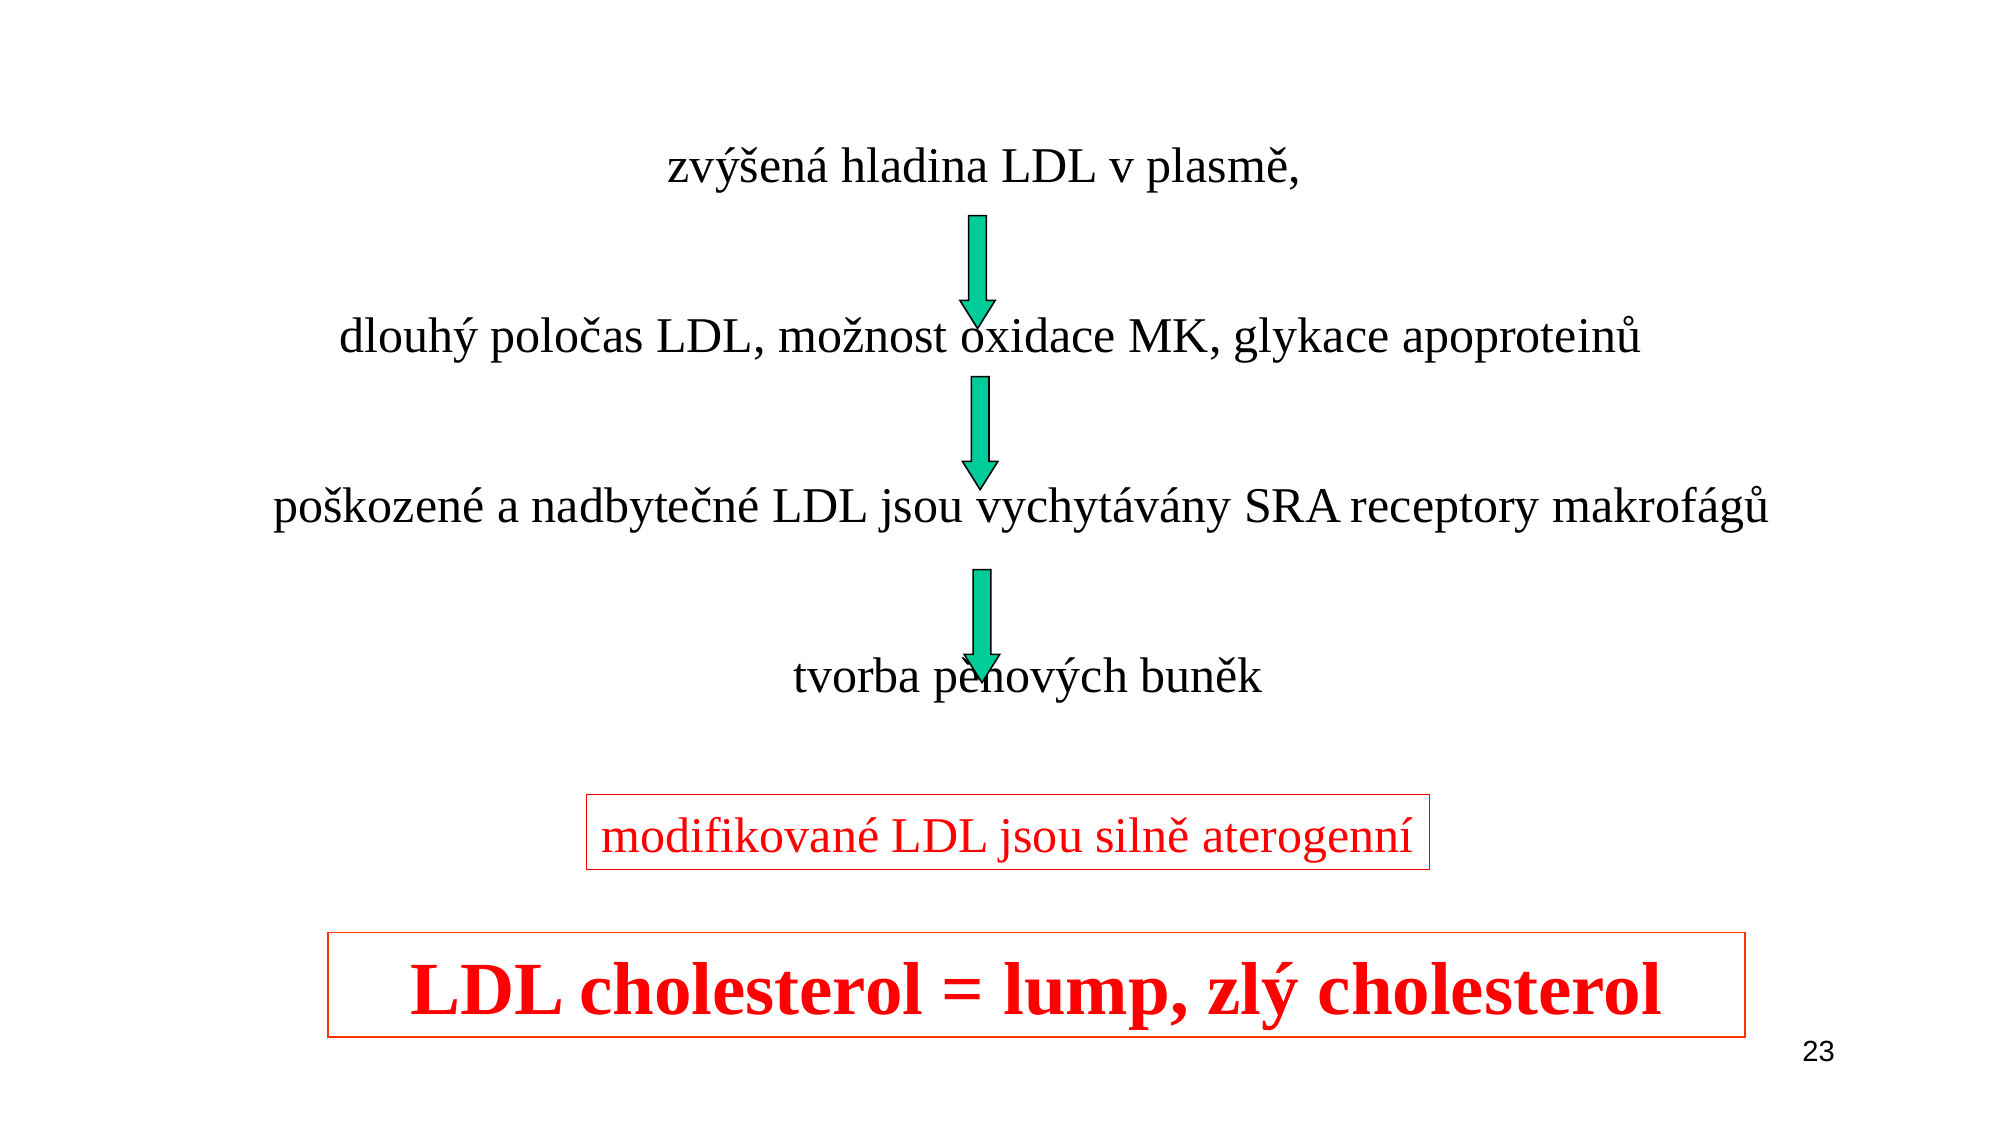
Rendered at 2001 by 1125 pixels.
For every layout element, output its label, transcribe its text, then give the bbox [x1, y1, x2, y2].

text_box [959, 215, 996, 329]
text_box LDL cholesterol = lump, zlý cholesterol [328, 932, 1745, 1038]
text_box [962, 376, 998, 490]
slide_number 23 [1433, 1025, 1850, 1100]
text_box [964, 569, 1000, 683]
text_box modifikované LDL jsou silně aterogenní [586, 794, 1430, 870]
text_box zvýšená hladina LDL v plasmě, dlouhý poločas LDL, možnost oxidace MK, glykace apoproteinů poškozené a nadbytečné LDL jsou vychytávány SRA receptory makrofágů tvorba pěnových buněk [131, 124, 1850, 710]
